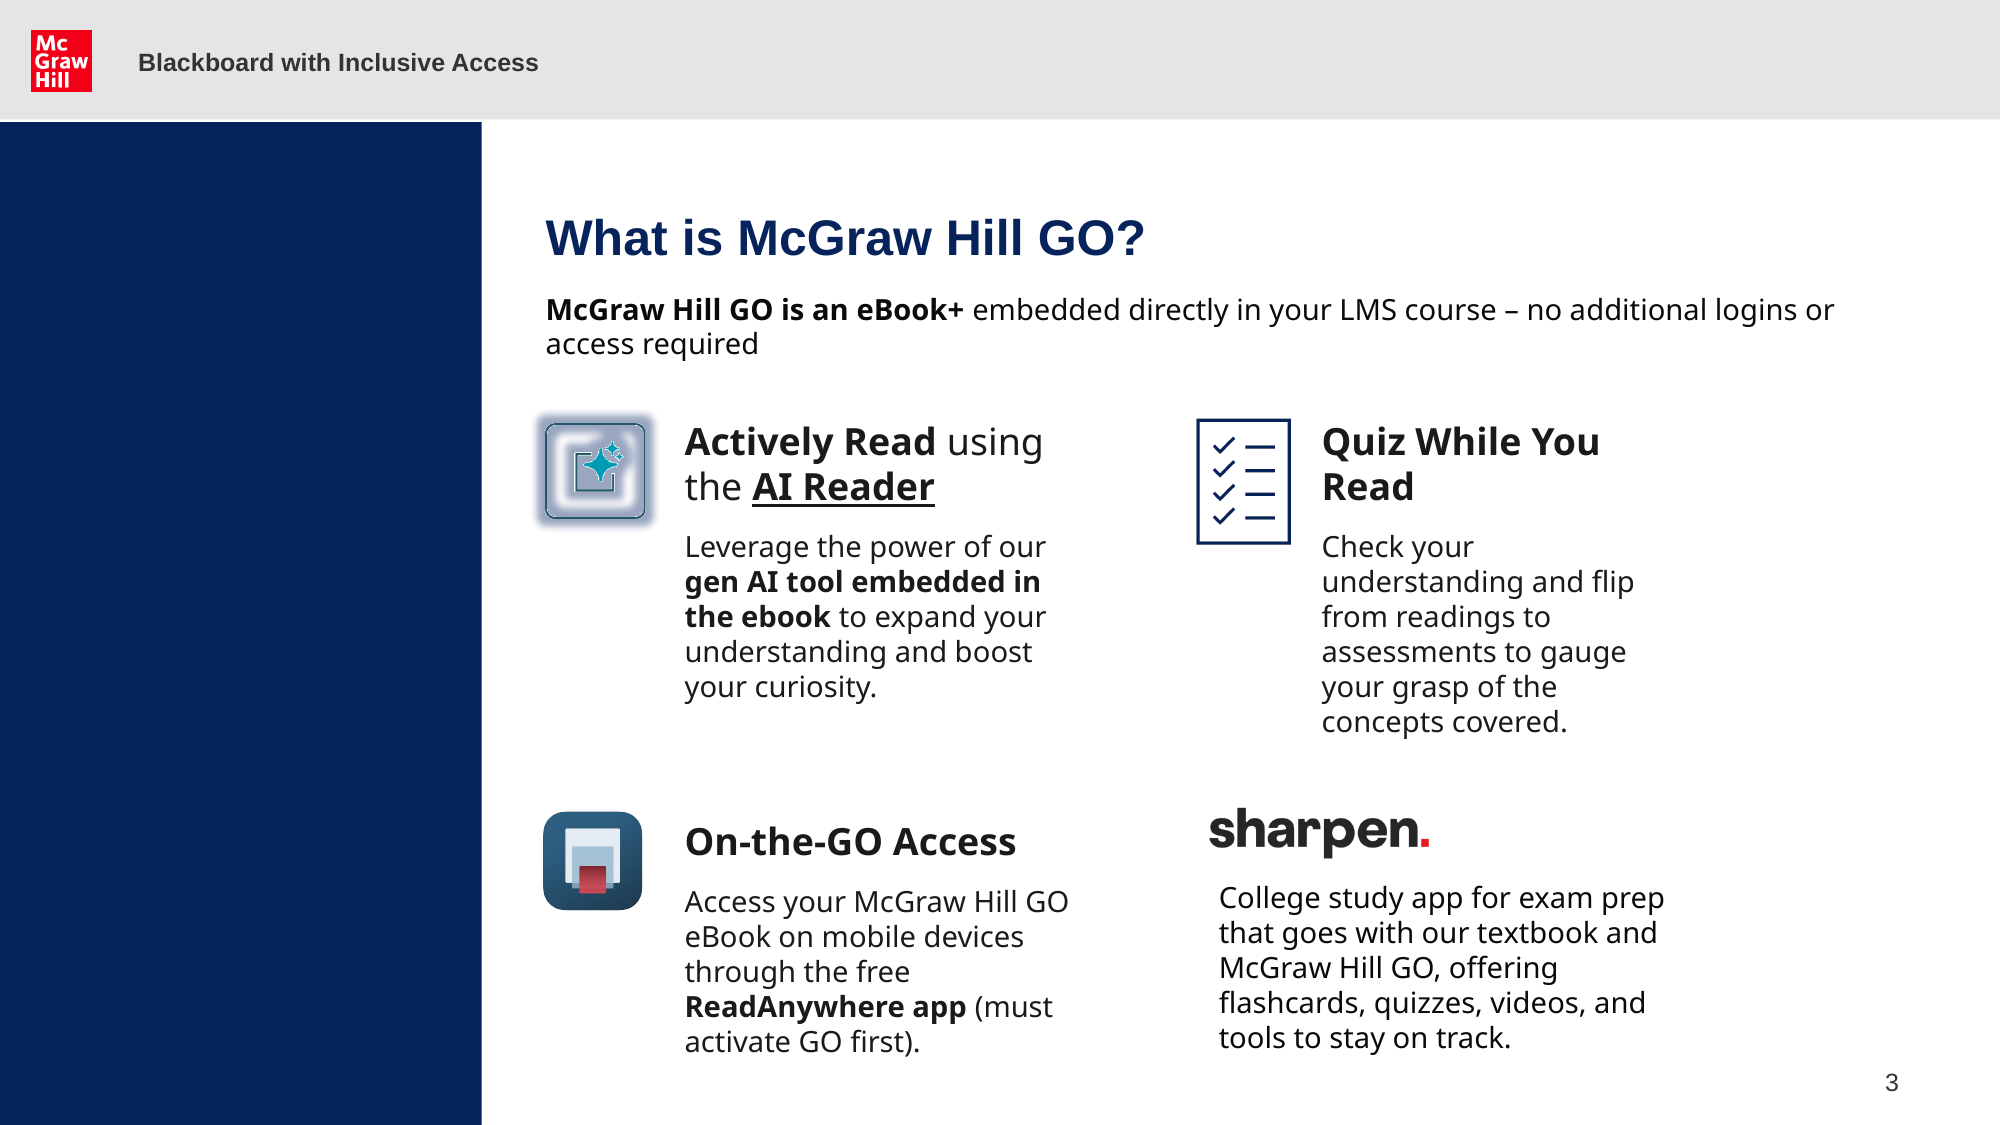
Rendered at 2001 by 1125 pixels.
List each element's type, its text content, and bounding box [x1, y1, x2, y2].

text_box College study app for exam prep that goes with our textbook and McGraw Hill GO, offering flashcards, quizzes, videos, and tools to stay on track. [1204, 872, 1724, 1125]
picture [539, 810, 646, 913]
footer Blackboard with Inclusive Access [123, 31, 928, 92]
picture [1204, 804, 1434, 863]
text_box On-the-GO Access Access your McGraw Hill GO eBook on mobile devices through the free ReadAnywhere app (must activate GO first). [669, 810, 1092, 1066]
picture [544, 422, 646, 521]
text_box Actively Read using the AI Reader Leverage the power of our gen AI tool embedded in the ebook to expand your understanding and boost your curiosity. [669, 419, 1092, 711]
title What is McGraw Hill GO? [530, 177, 1421, 301]
text_box Quiz While You Read Check your understanding and flip from readings to assessments to gauge your grasp of the concepts covered. [1306, 419, 1683, 746]
list McGraw Hill GO is an eBook+ embedded directly in your LMS course – no additional logins or access required [530, 283, 1889, 419]
picture [1168, 406, 1319, 557]
